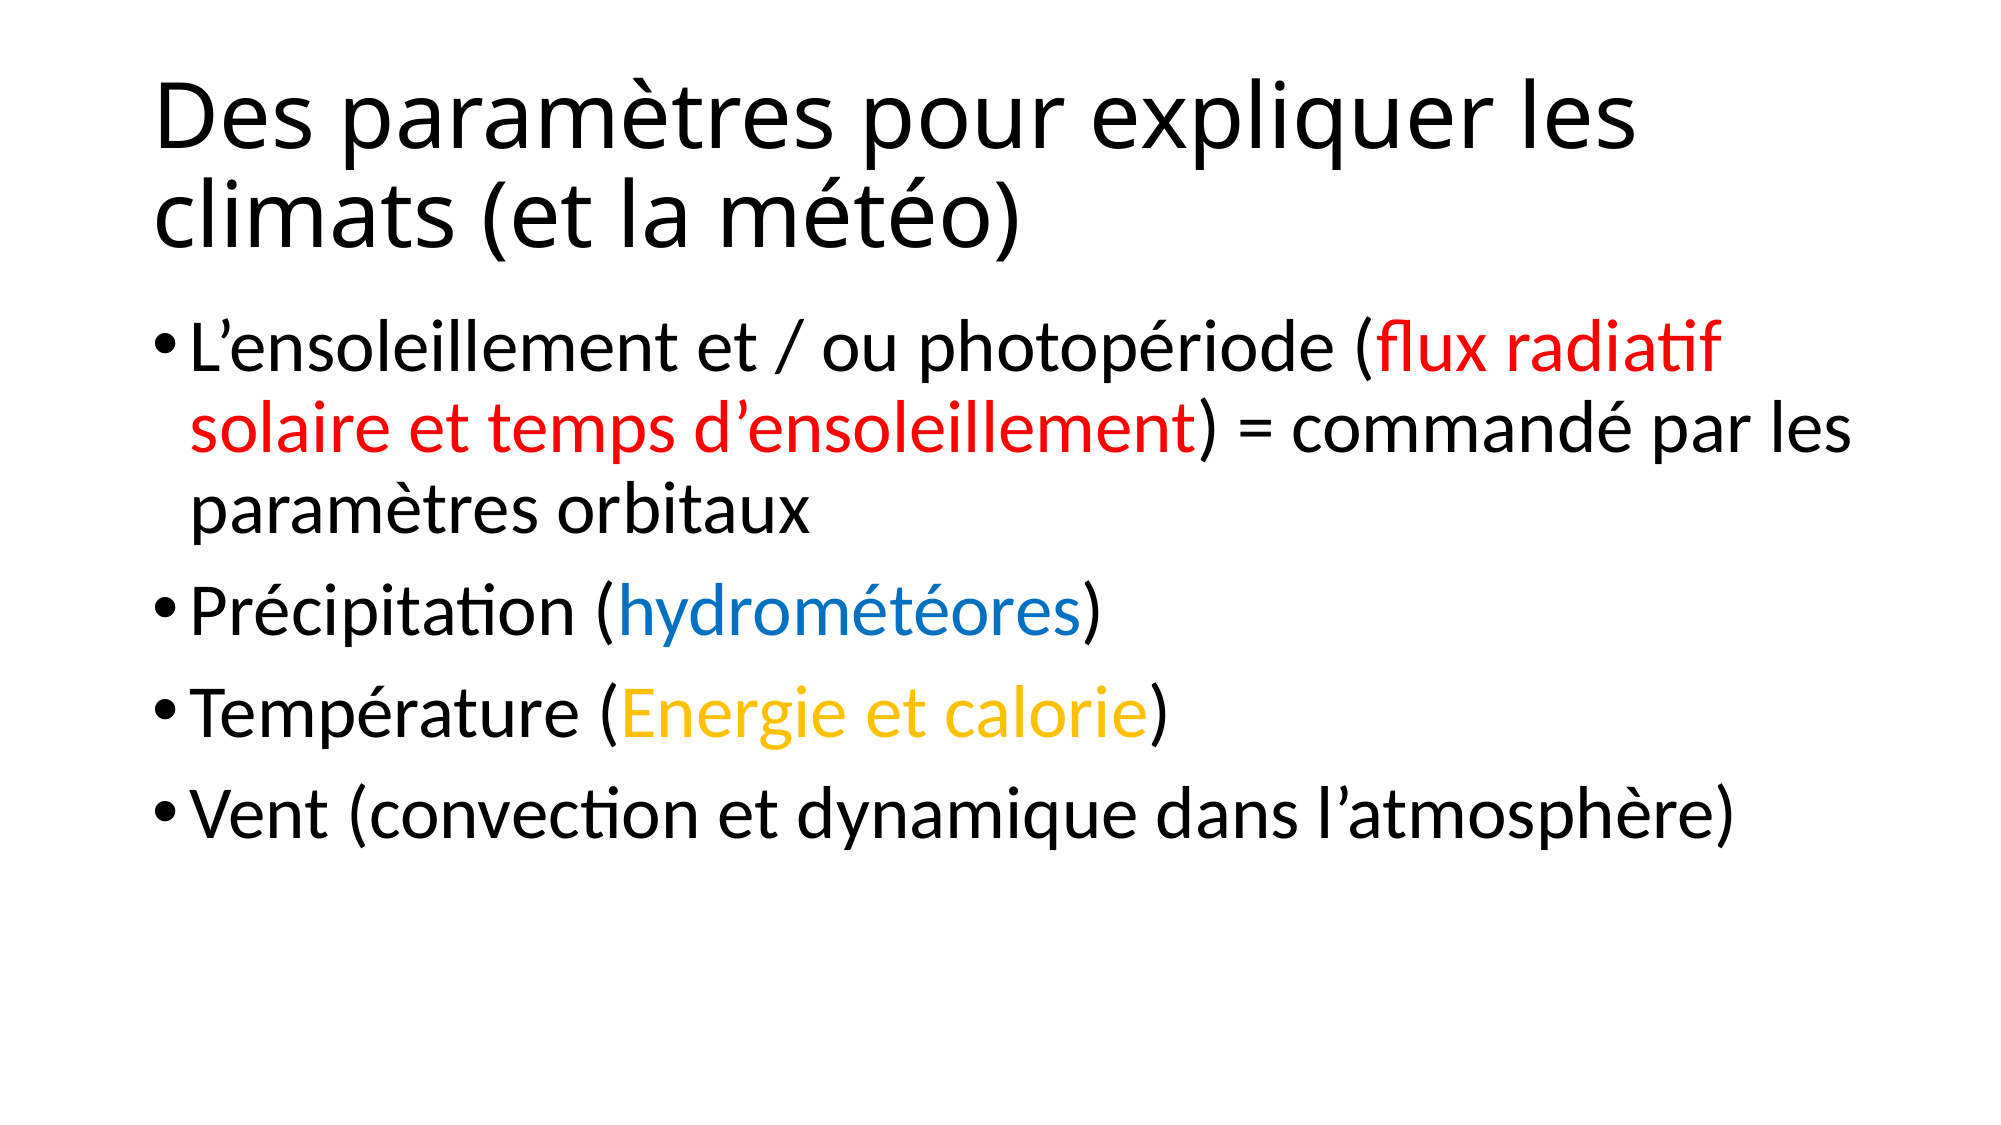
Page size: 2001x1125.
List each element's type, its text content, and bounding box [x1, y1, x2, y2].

list L’ensoleillement et / ou photopériode (flux radiatif solaire et temps d’ensoleillement) = commandé par les paramètres orbitaux Précipitation (hydrométéores) Température (Energie et calorie) Vent (convection et dynamique dans l’atmosphère) [137, 299, 1949, 1014]
title Des paramètres pour expliquer les climats (et la météo) [137, 59, 1863, 278]
